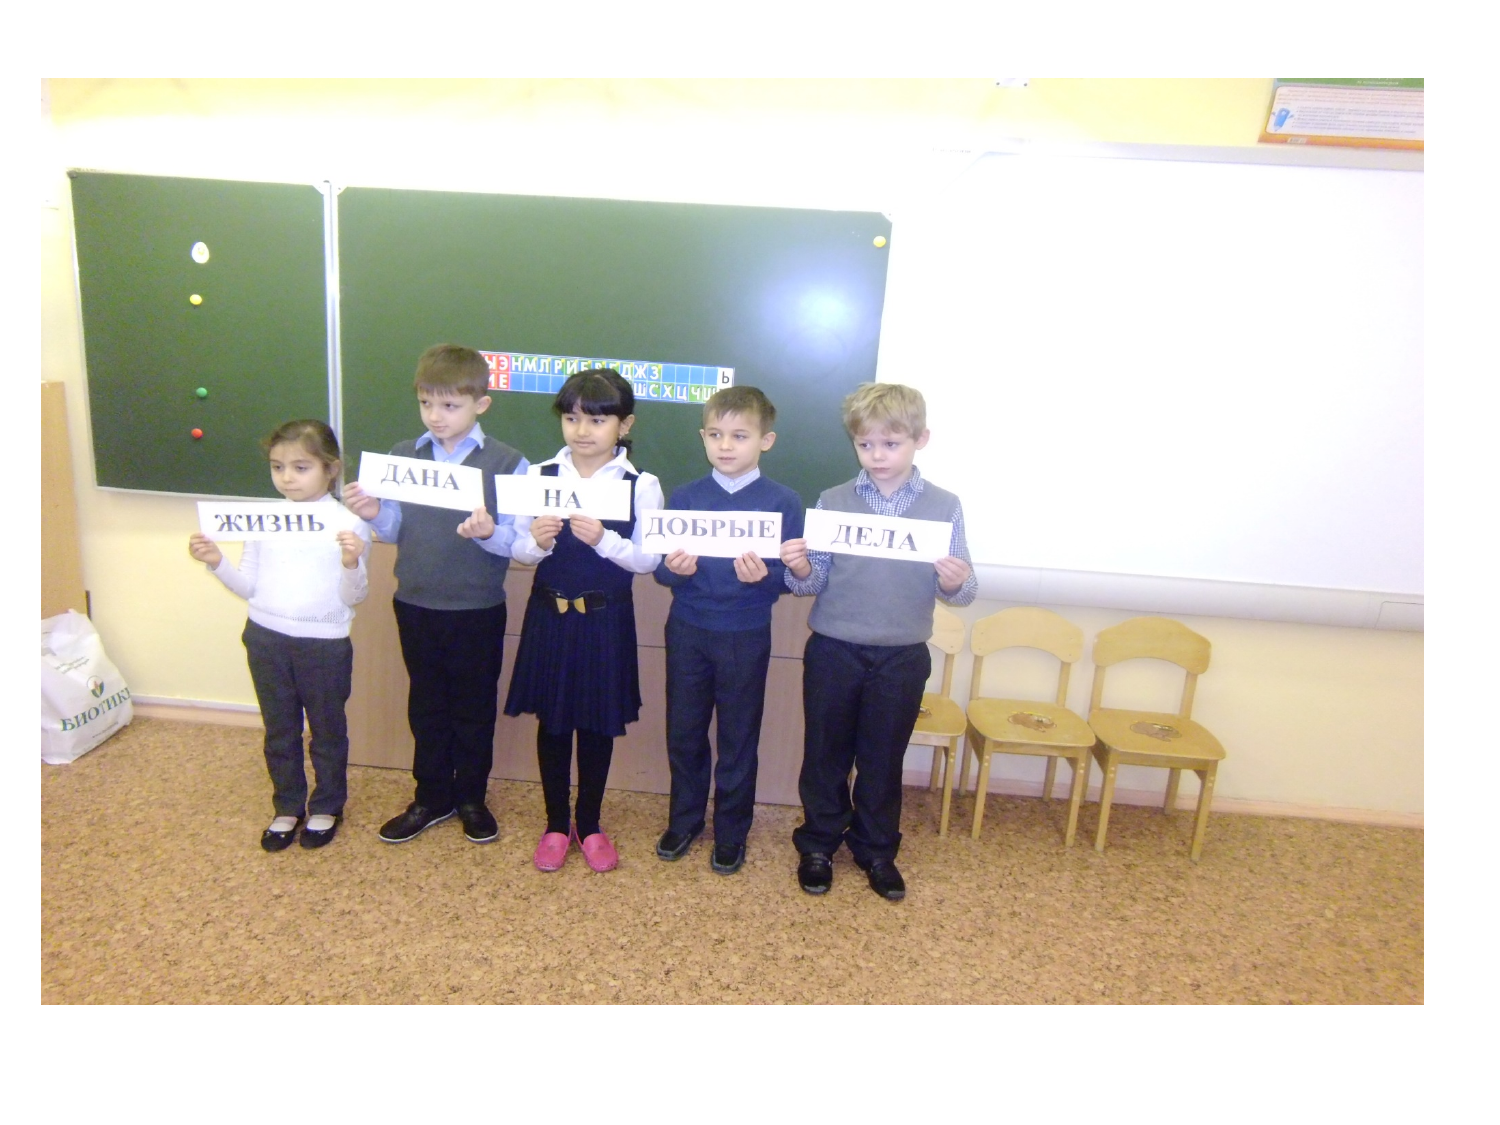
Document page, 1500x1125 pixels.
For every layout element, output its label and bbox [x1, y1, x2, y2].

list [41, 77, 1424, 1006]
